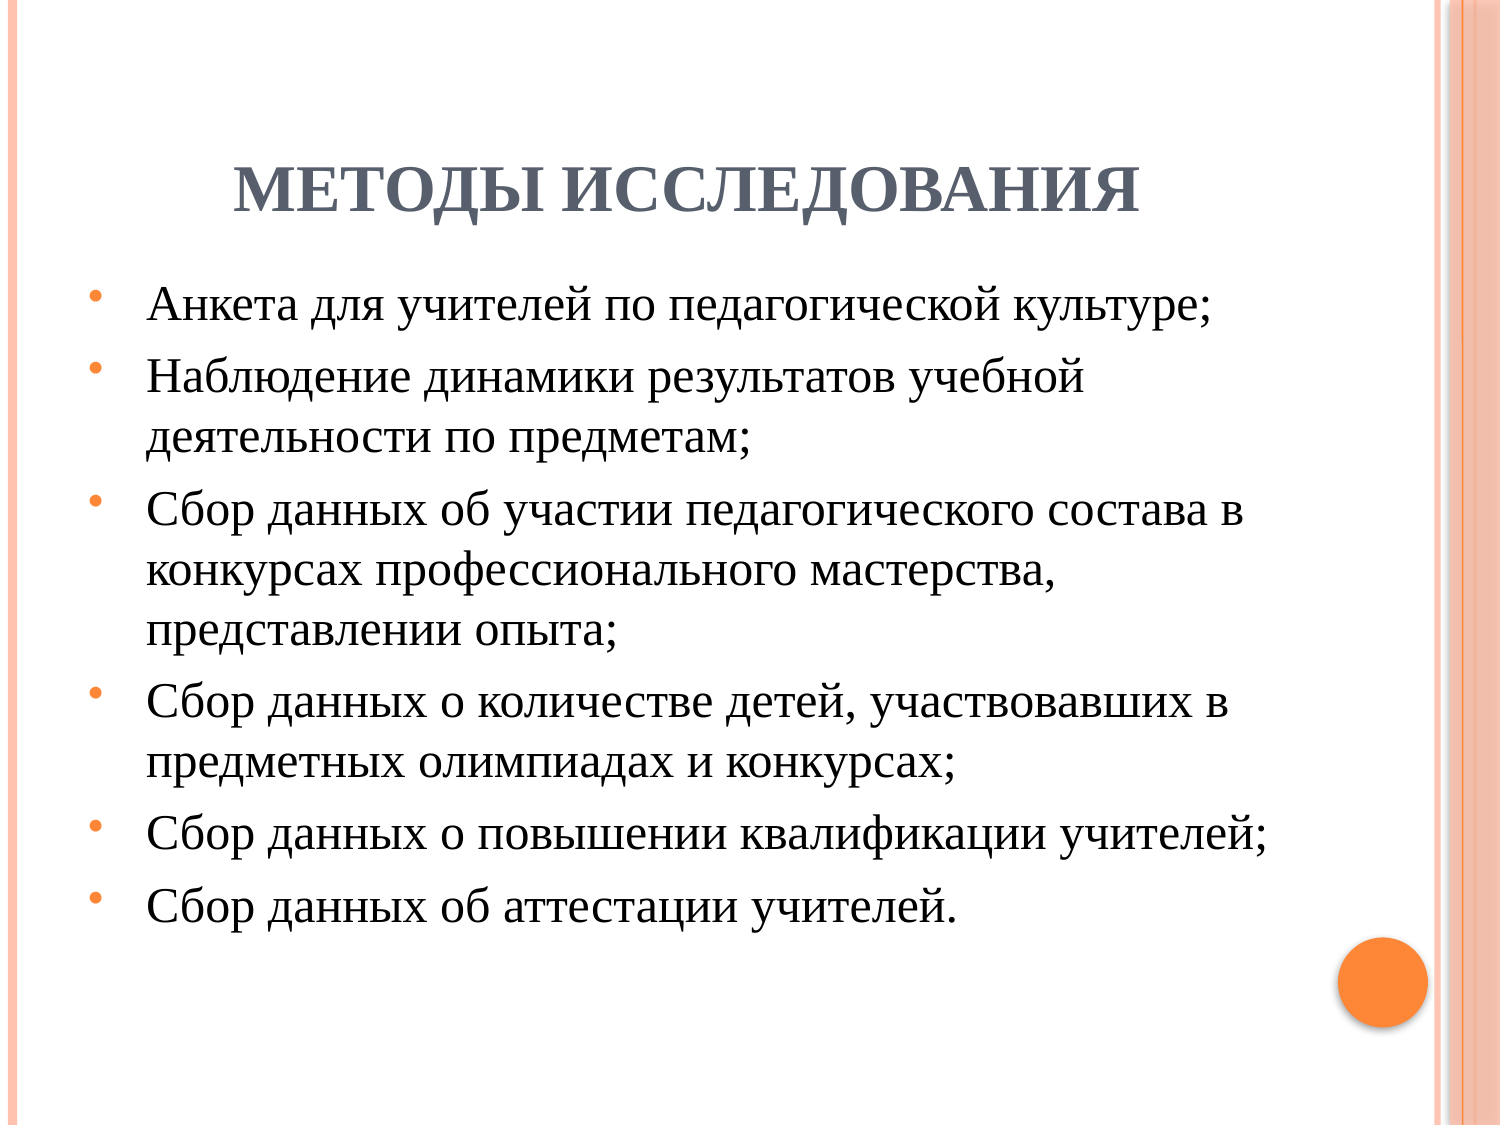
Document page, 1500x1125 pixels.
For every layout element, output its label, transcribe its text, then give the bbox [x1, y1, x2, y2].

list Анкета для учителей по педагогической культуре; Наблюдение динамики результатов учебной деятельности по предметам; Сбор данных об участии педагогического состава в конкурсах профессионального мастерства, представлении опыта; Сбор данных о количестве детей, участвовавших в предметных олимпиадах и конкурсах; Сбор данных о повышении квалификации учителей; Сбор данных об аттестации учителей. [75, 262, 1300, 1062]
title Методы исследования [75, 45, 1300, 233]
